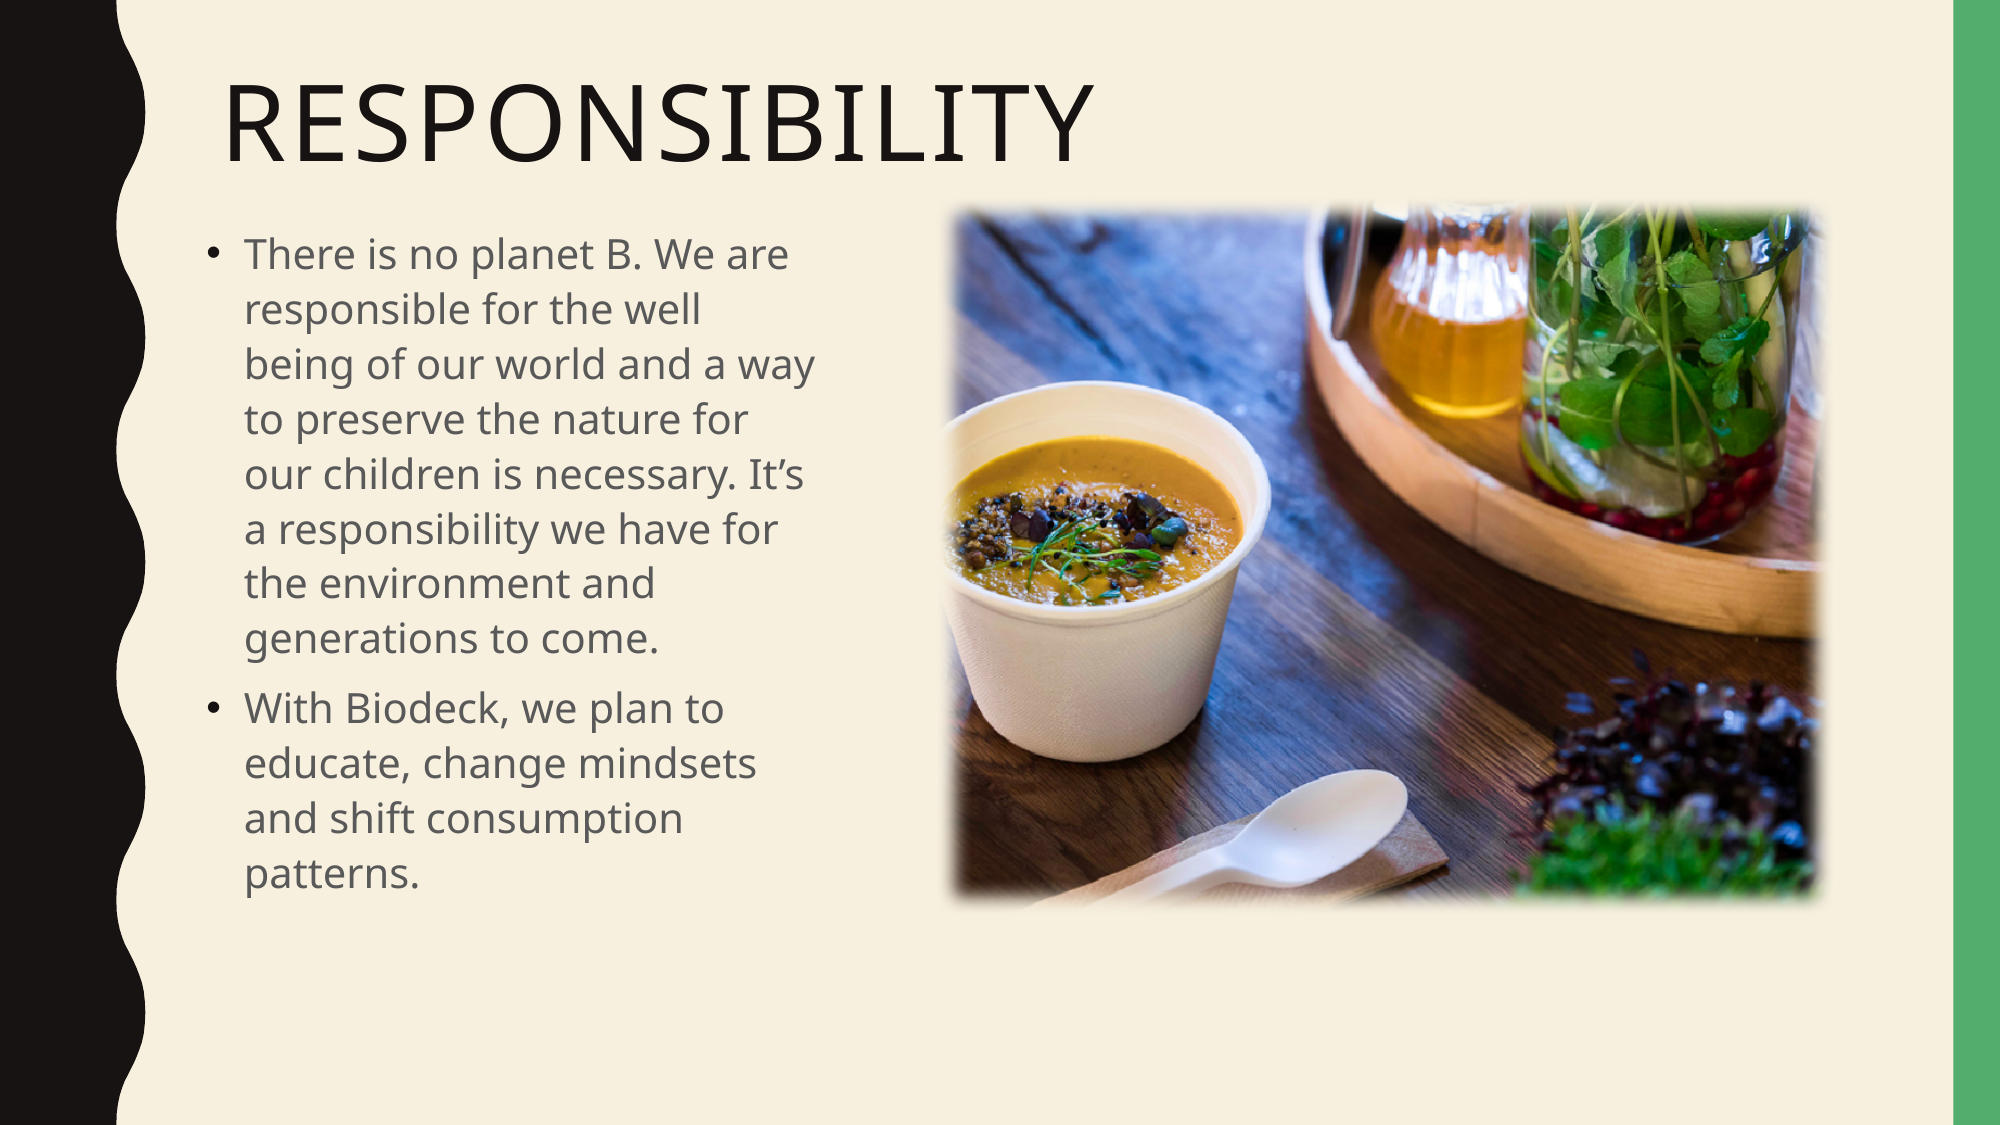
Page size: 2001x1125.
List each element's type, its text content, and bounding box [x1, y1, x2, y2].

title Responsibility [205, 62, 1875, 308]
list There is no planet B. We are responsible for the well being of our world and a way to preserve the nature for our children is necessary. It’s a responsibility we have for the environment and generations to come. With Biodeck, we plan to educate, change mindsets and shift consumption patterns. [191, 215, 831, 805]
picture [930, 197, 1833, 915]
